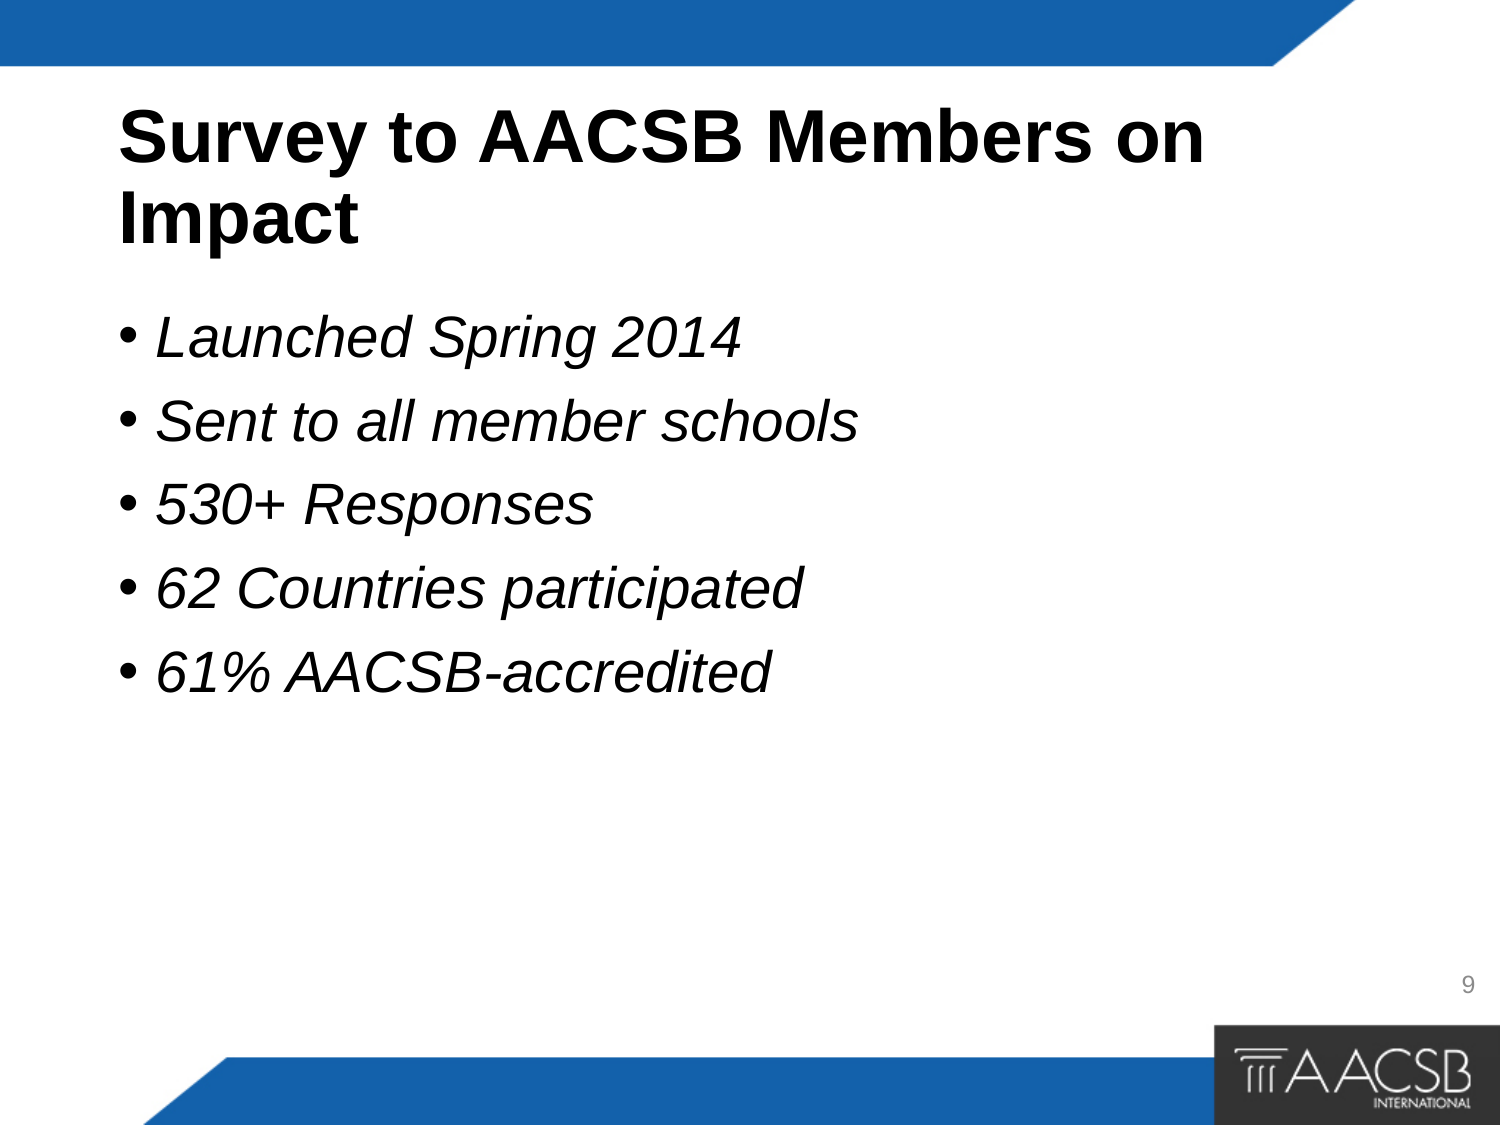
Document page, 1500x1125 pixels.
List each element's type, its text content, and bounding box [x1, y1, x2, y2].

list Launched Spring 2014 Sent to all member schools 530+ Responses 62 Countries participated 61% AACSB-accredited [103, 299, 1397, 1014]
slide_number 9 [1383, 953, 1491, 1014]
title Survey to AACSB Members on Impact [103, 70, 1397, 288]
picture [0, 0, 1500, 1125]
